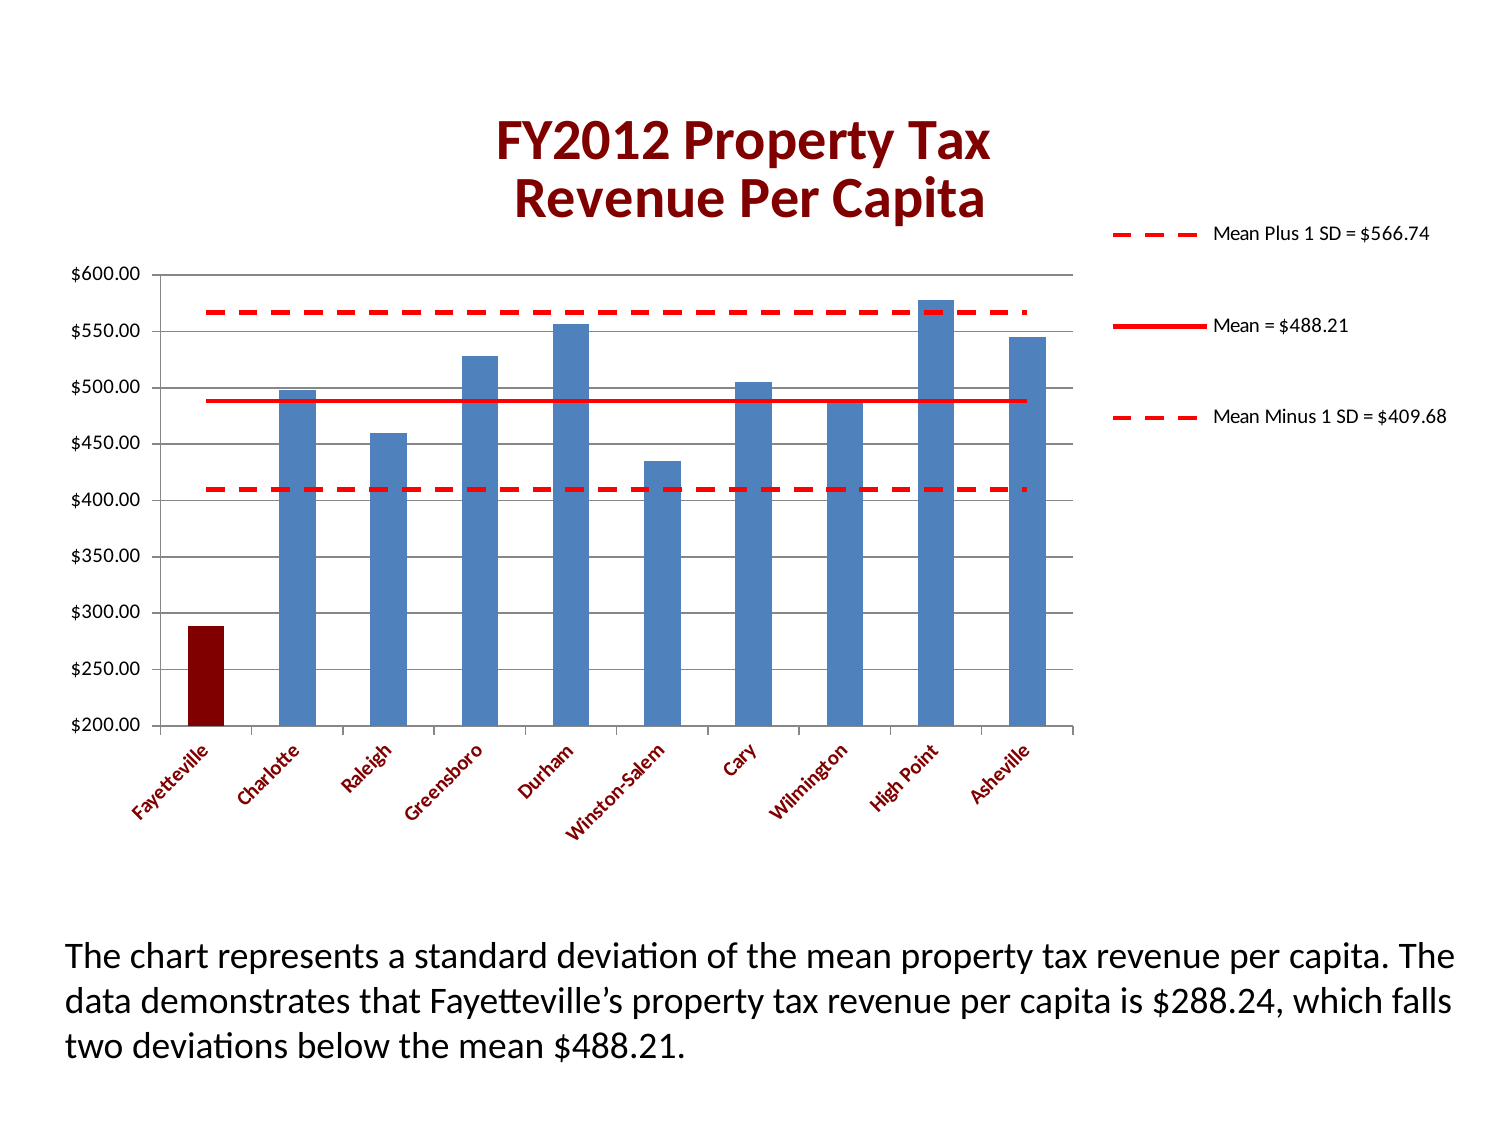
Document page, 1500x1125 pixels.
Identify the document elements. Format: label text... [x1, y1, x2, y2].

chart [37, 74, 1463, 863]
text_box The chart represents a standard deviation of the mean property tax revenue per capita. The data demonstrates that Fayetteville’s property tax revenue per capita is $288.24, which falls two deviations below the mean $488.21. [49, 923, 1475, 1074]
